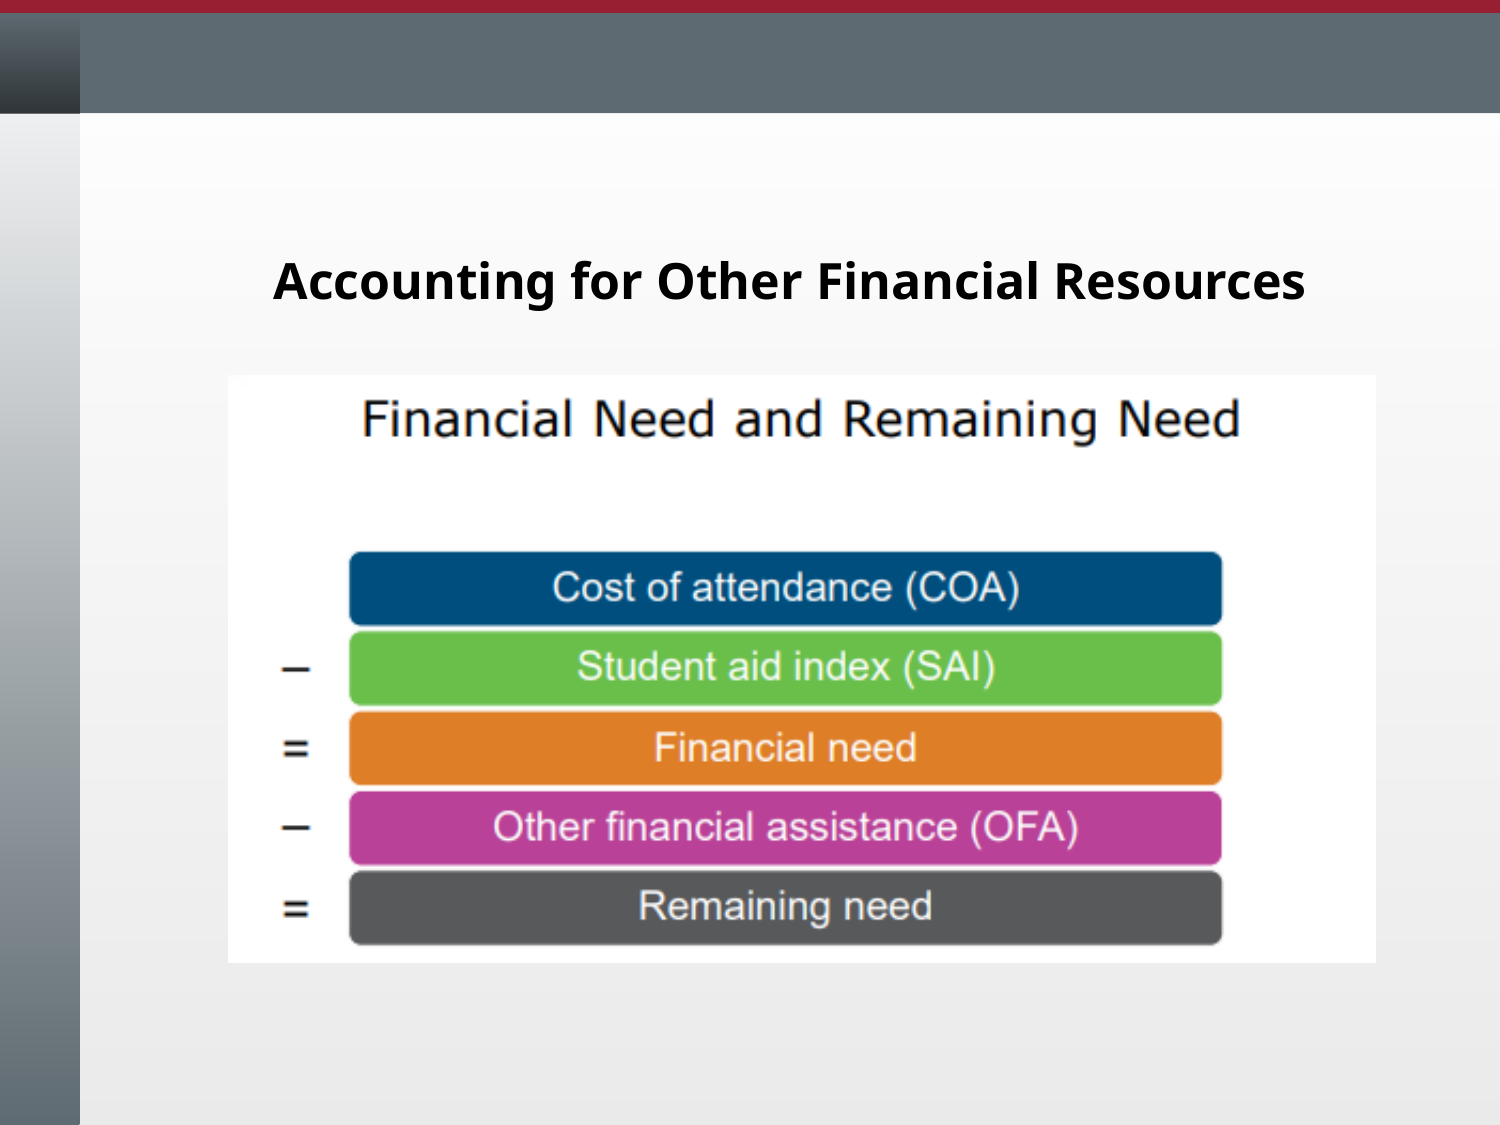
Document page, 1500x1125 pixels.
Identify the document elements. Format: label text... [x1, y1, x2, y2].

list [228, 374, 1376, 963]
title Accounting for Other Financial Resources [80, 248, 1500, 318]
